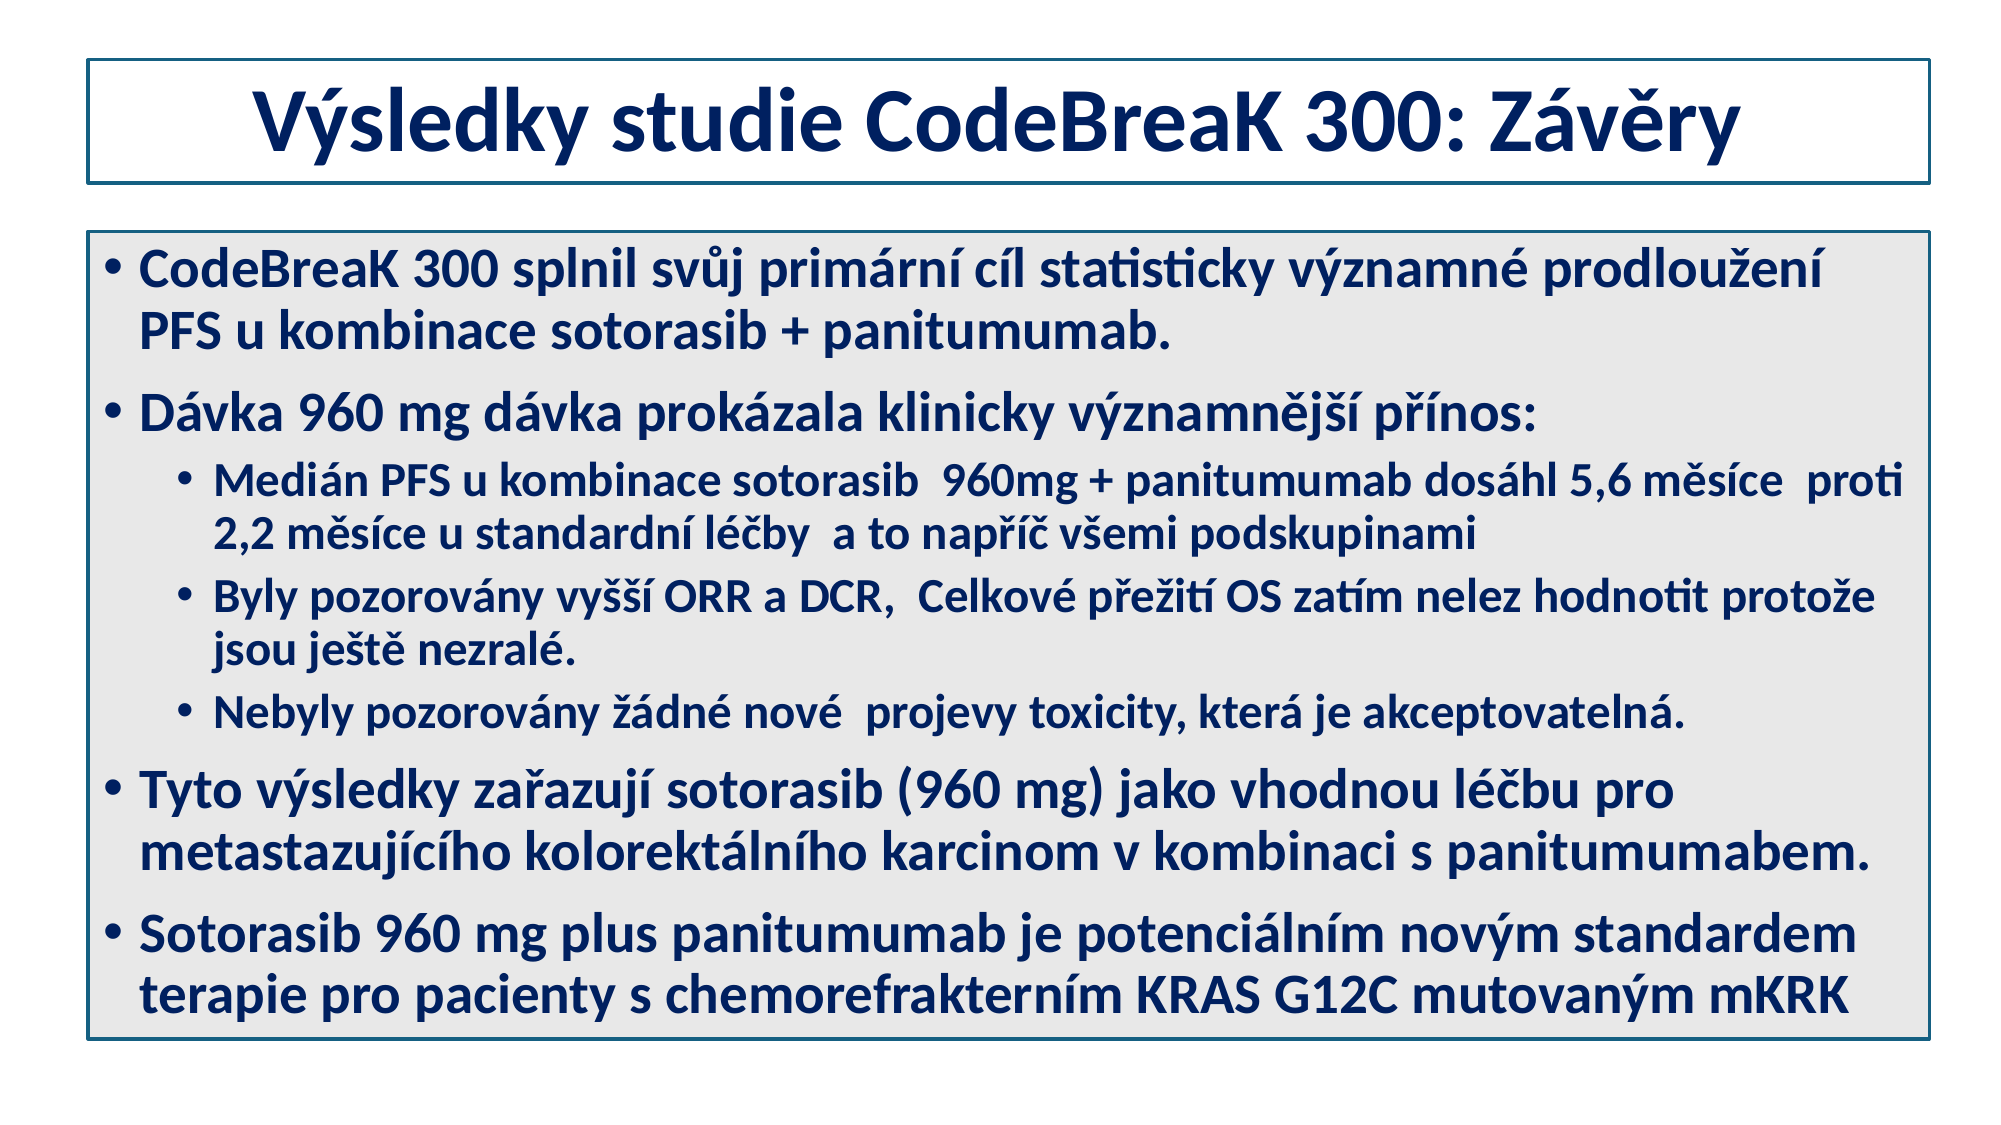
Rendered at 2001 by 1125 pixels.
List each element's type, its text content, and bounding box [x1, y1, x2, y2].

title Výsledky studie CodeBreaK 300: Závěry [88, 59, 1930, 183]
list CodeBreaK 300 splnil svůj primární cíl statisticky významné prodloužení PFS u kombinace sotorasib + panitumumab. Dávka 960 mg dávka prokázala klinicky významnější přínos: Medián PFS u kombinace sotorasib 960mg + panitumumab dosáhl 5,6 měsíce proti 2,2 měsíce u standardní léčby a to napříč všemi podskupinami Byly pozorovány vyšší ORR a DCR, Celkové přežití OS zatím nelez hodnotit protože jsou ještě nezralé. Nebyly pozorovány žádné nové projevy toxicity, která je akceptovatelná. Tyto výsledky zařazují sotorasib (960 mg) jako vhodnou léčbu pro metastazujícího kolorektálního karcinom v kombinaci s panitumumabem. Sotorasib 960 mg plus panitumumab je potenciálním novým standardem terapie pro pacienty s chemorefrakterním KRAS G12C mutovaným mKRK [88, 231, 1930, 1039]
